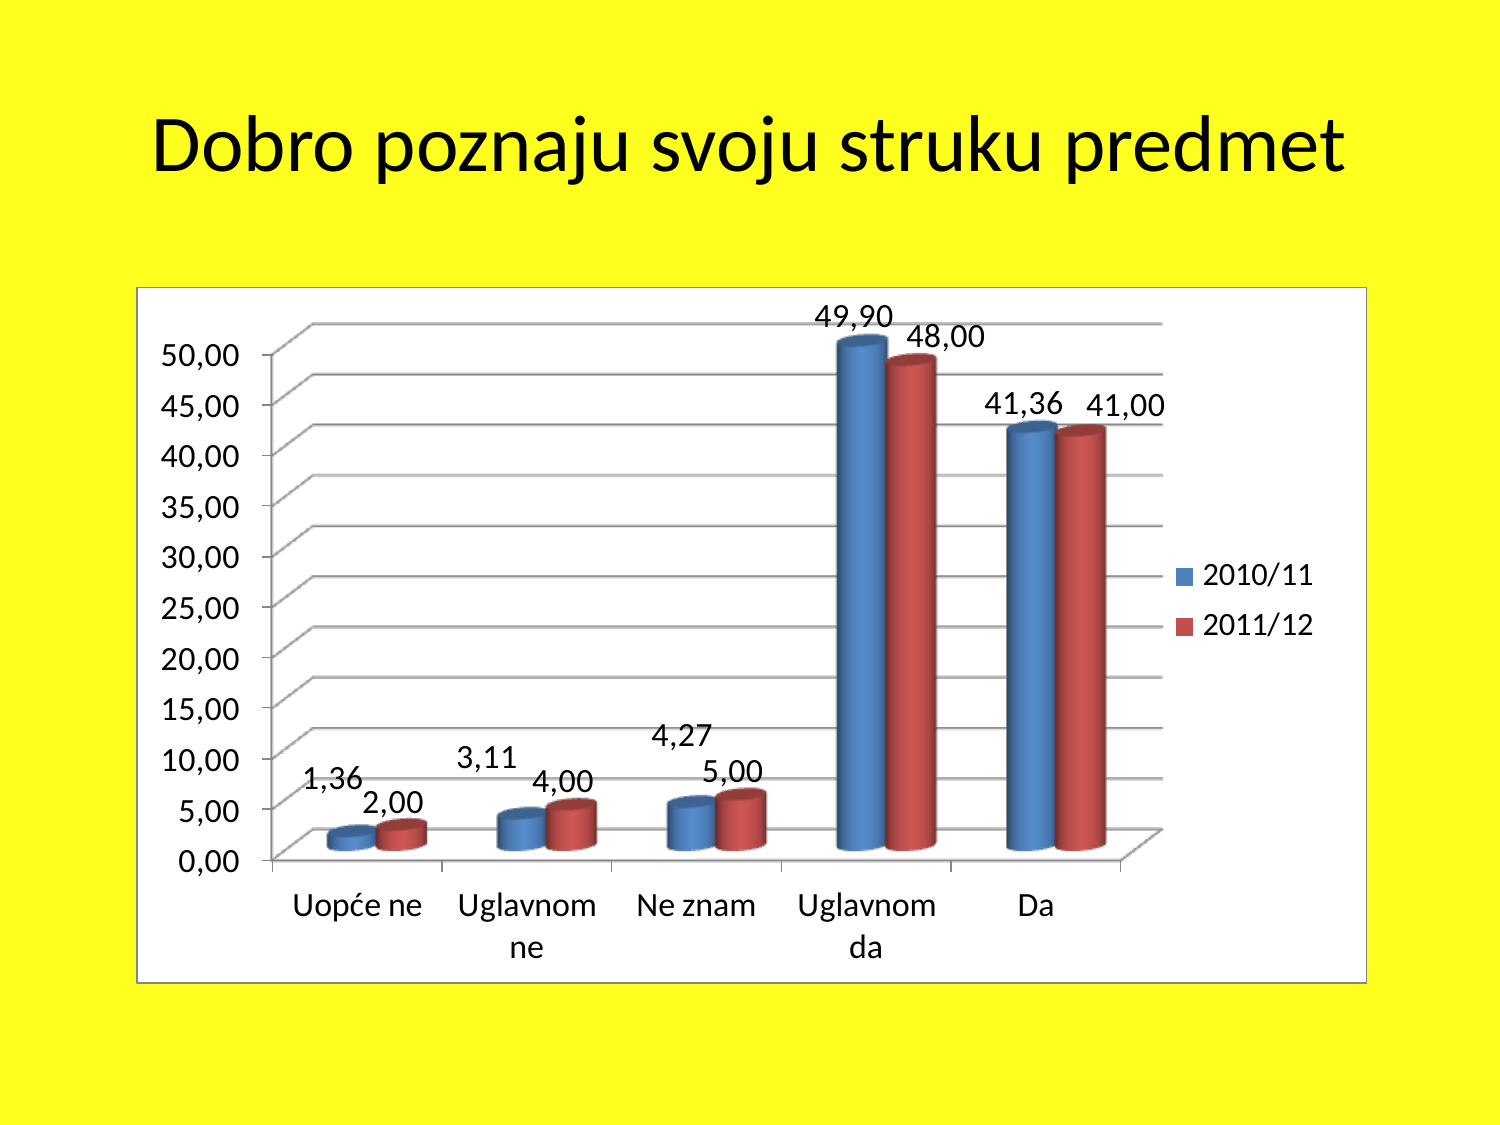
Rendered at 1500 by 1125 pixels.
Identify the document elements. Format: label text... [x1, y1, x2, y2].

title Dobro poznaju svoju struku predmet [74, 44, 1426, 233]
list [128, 278, 1371, 989]
